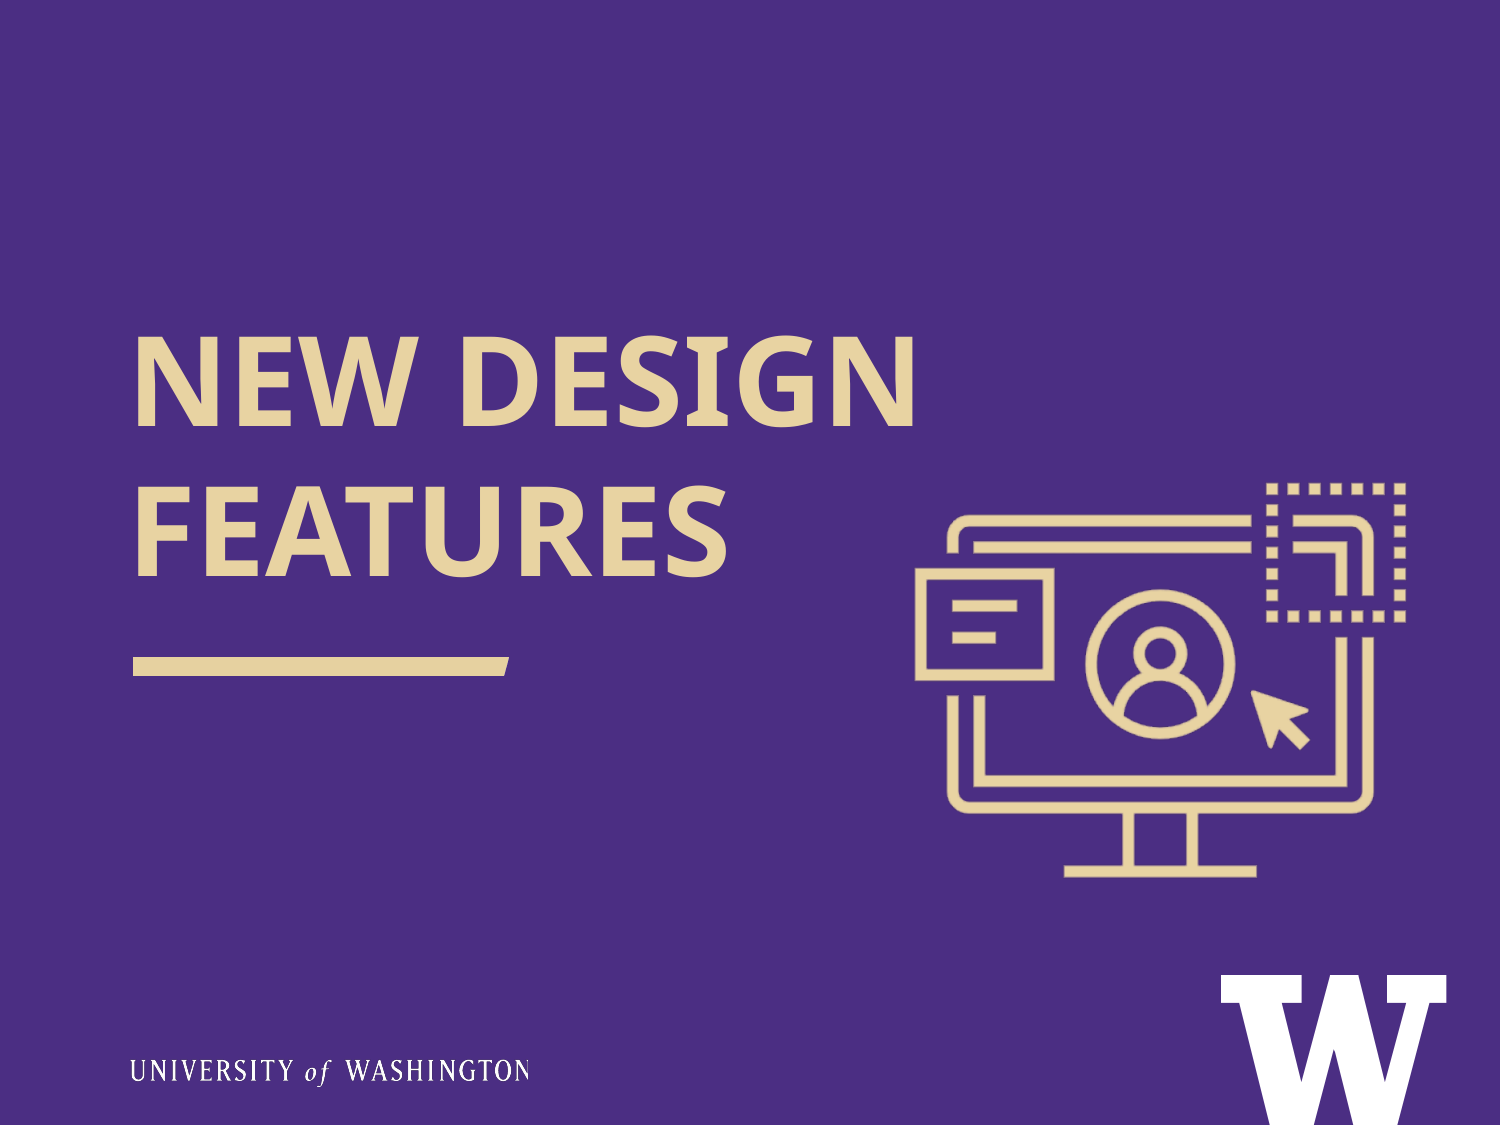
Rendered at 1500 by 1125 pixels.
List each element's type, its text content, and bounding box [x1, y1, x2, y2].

picture [1221, 975, 1447, 1125]
picture [133, 669, 509, 676]
title NEW DESIGN FEATURES [112, 249, 1457, 669]
picture [111, 1042, 528, 1087]
picture [905, 436, 1416, 947]
